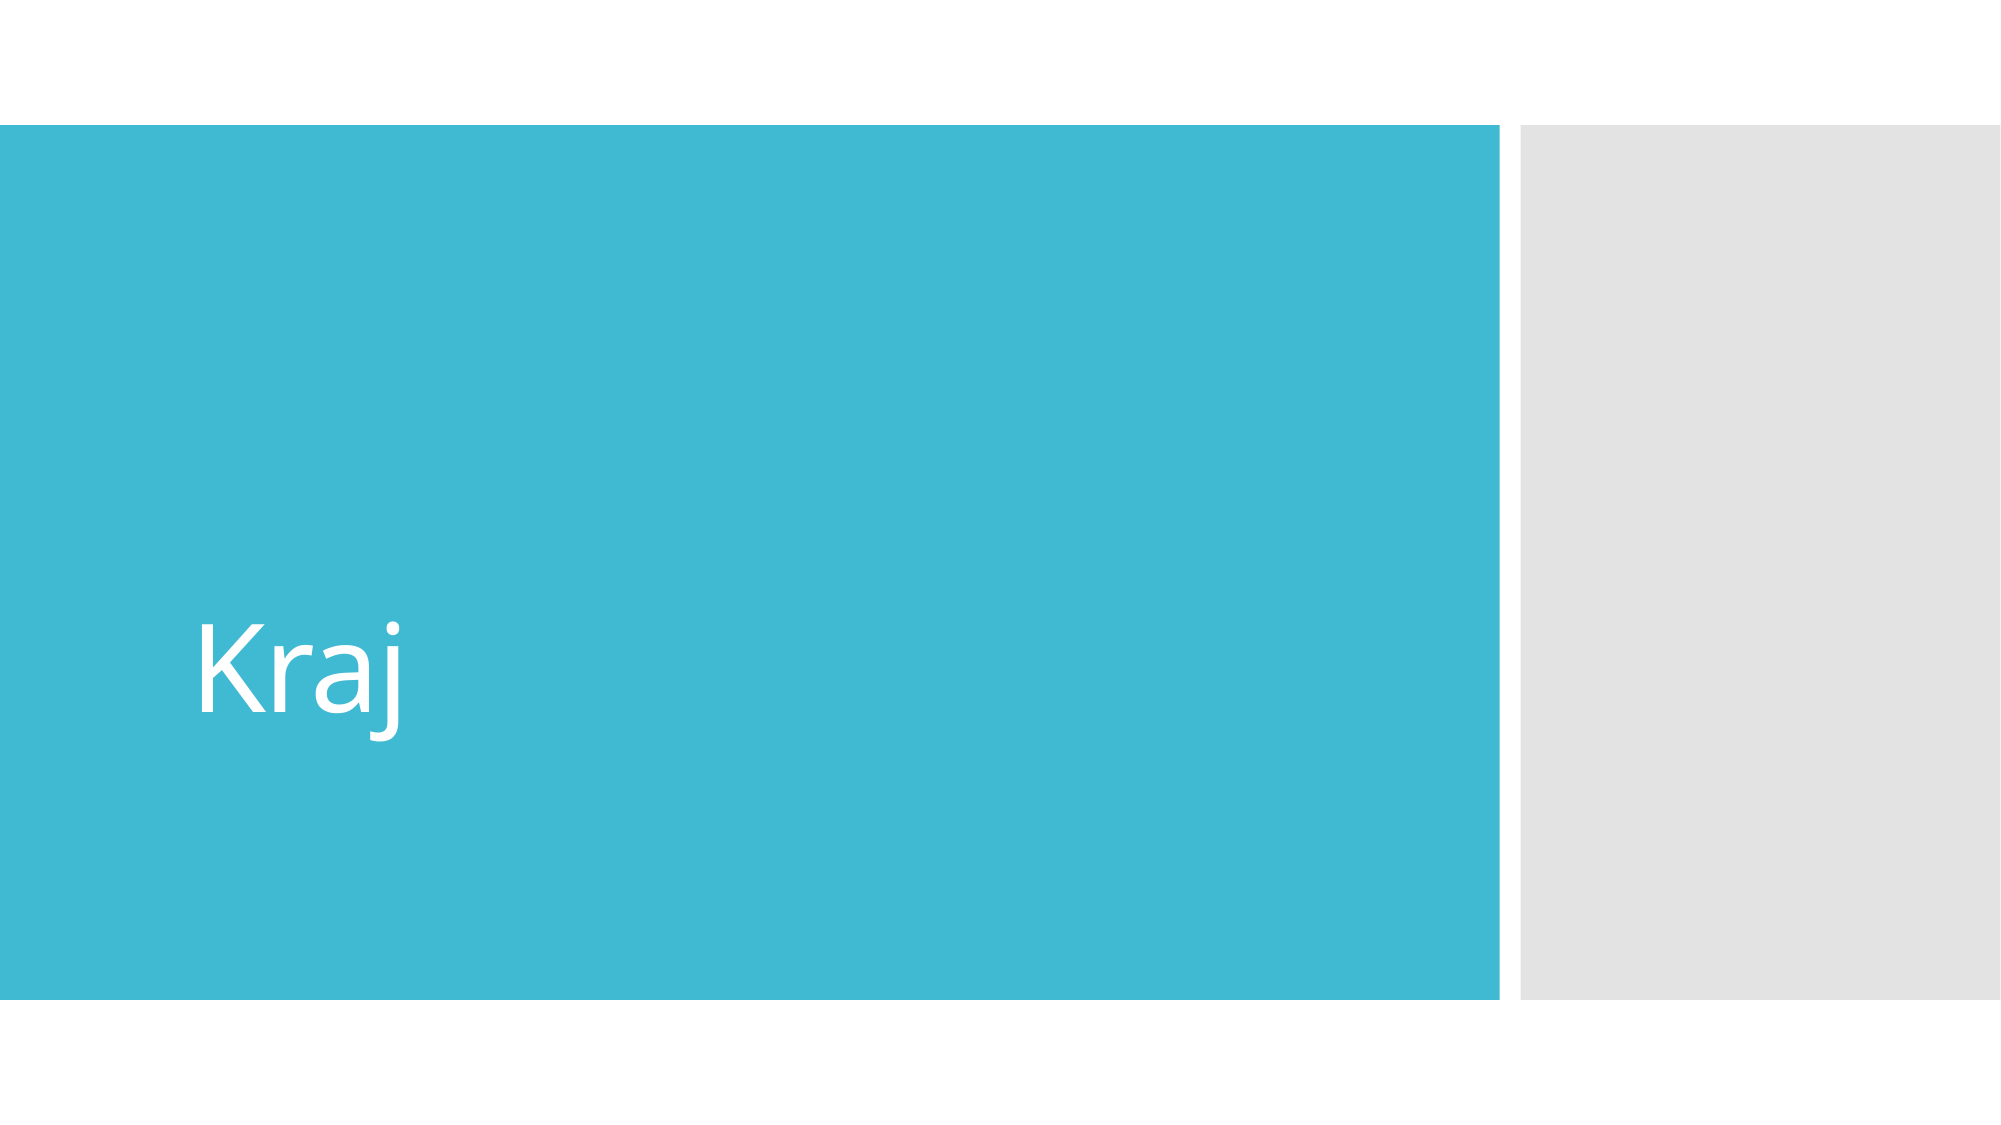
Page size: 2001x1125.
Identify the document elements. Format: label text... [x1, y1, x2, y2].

title Kraj [175, 213, 1376, 747]
